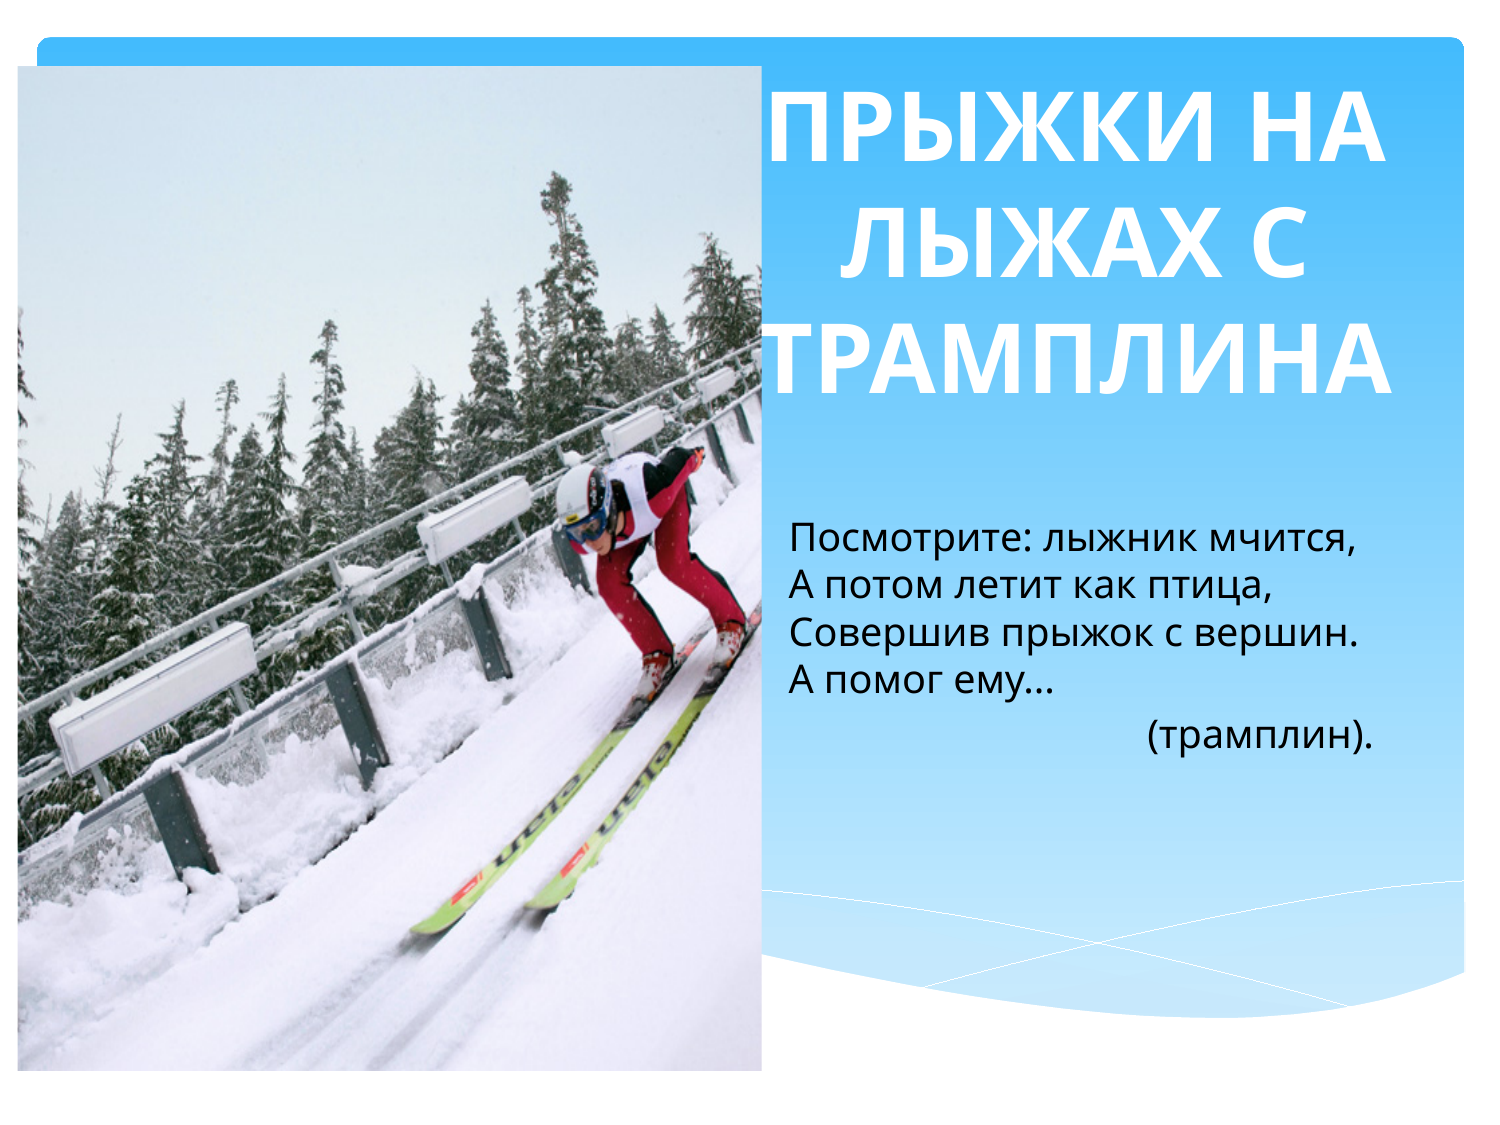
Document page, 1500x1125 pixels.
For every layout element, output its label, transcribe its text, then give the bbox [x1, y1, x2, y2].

picture [17, 66, 762, 1071]
title ПРЫЖКИ НА ЛЫЖАХ С ТРАМПЛИНА [726, 55, 1425, 421]
list Посмотрите: лыжник мчится, А потом летит как птица, Совершив прыжок с вершин. А помог ему... (трамплин). [773, 503, 1400, 902]
